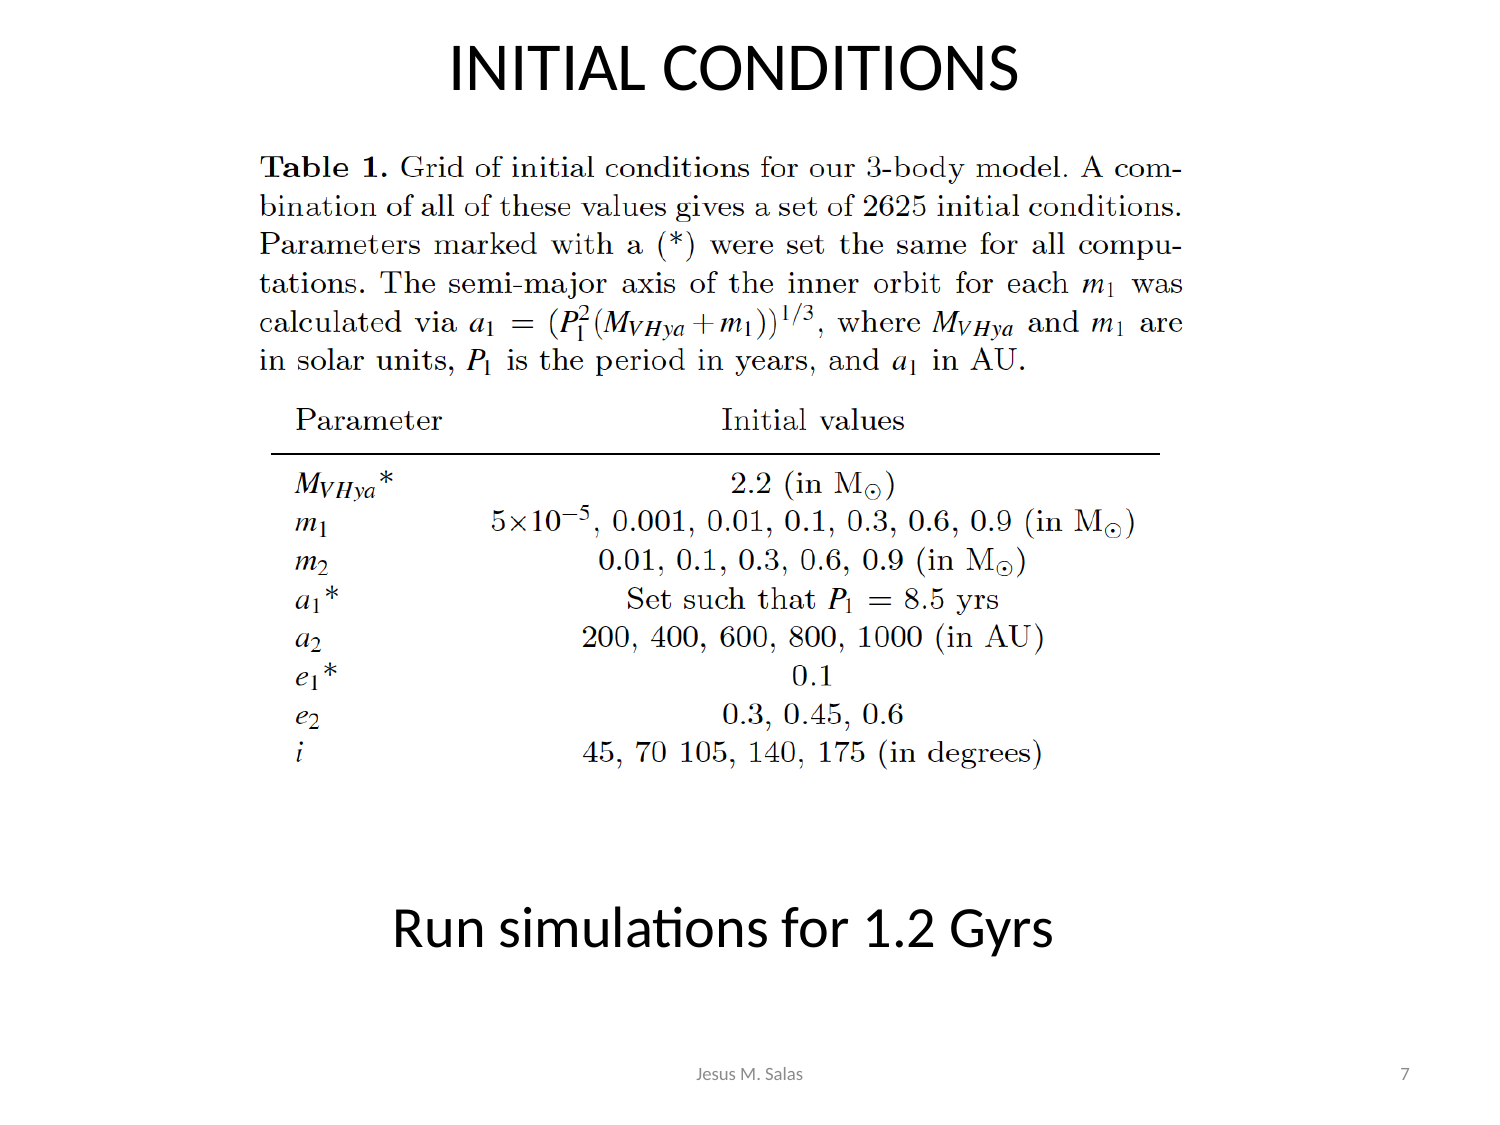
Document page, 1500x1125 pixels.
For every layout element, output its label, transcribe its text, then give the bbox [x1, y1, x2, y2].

slide_number 7 [1074, 1042, 1425, 1103]
title INITIAL CONDITIONS [67, 0, 1418, 130]
text_box Run simulations for 1.2 Gyrs [324, 881, 1123, 967]
footer Jesus M. Salas [512, 1042, 988, 1103]
picture [215, 129, 1232, 807]
